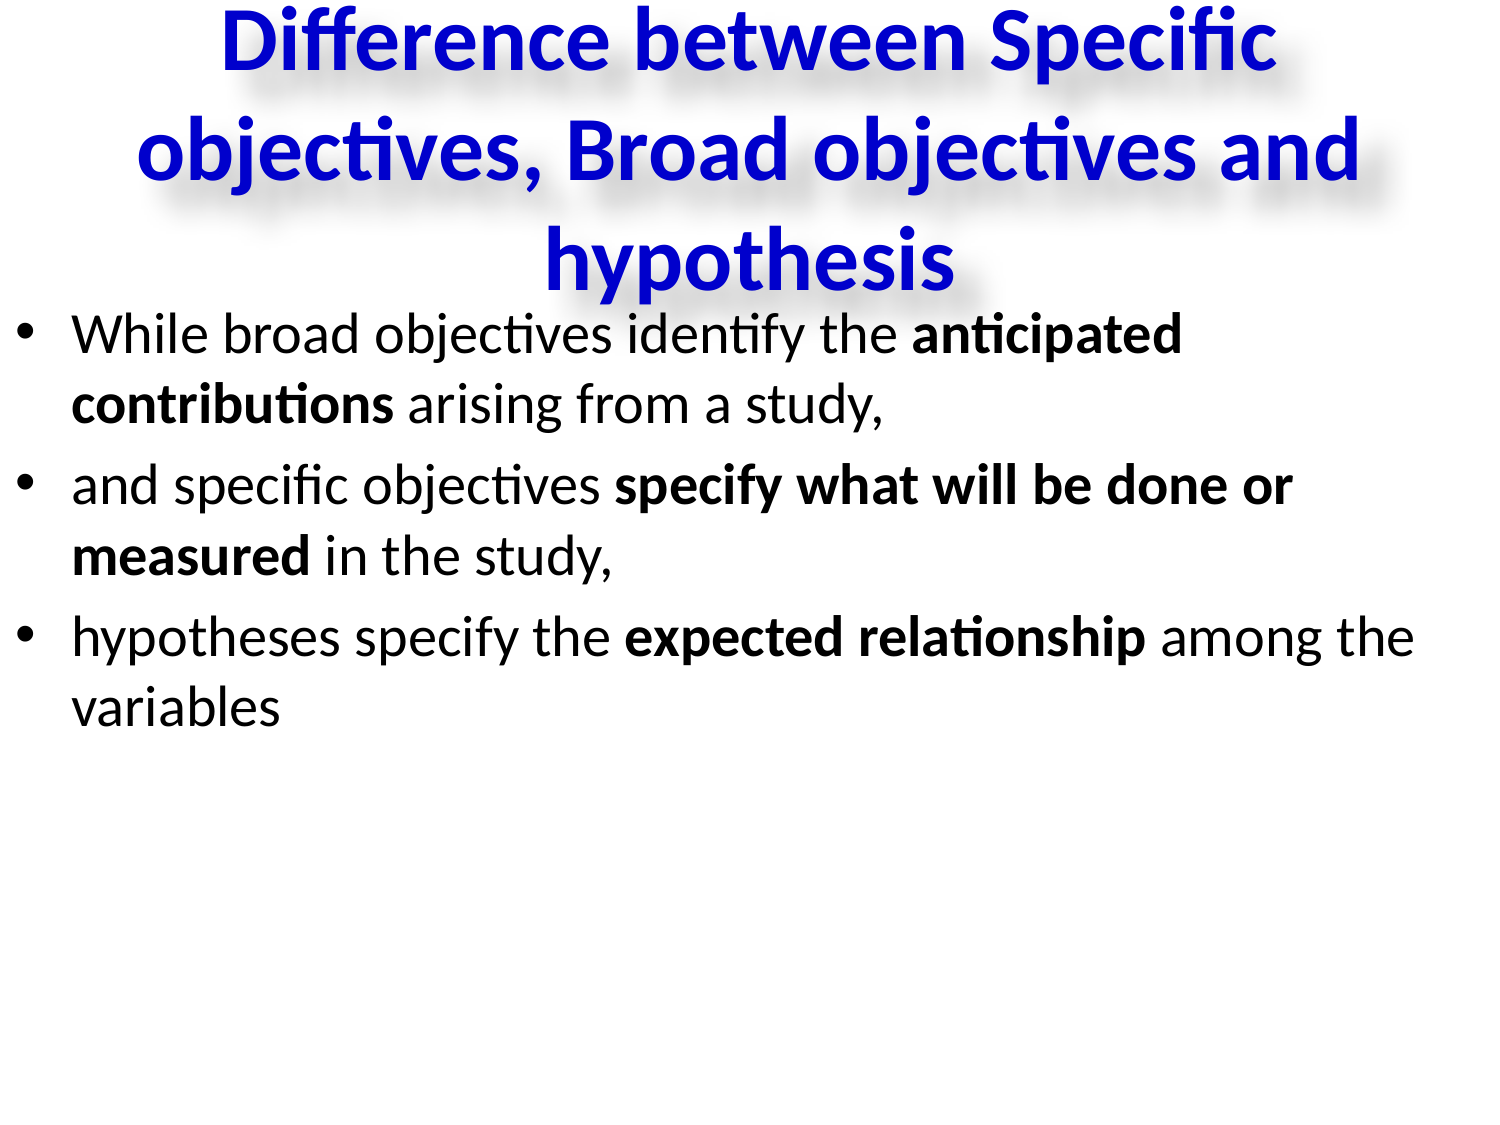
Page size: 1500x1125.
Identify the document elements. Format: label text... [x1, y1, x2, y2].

list While broad objectives identify the anticipated contributions arising from a study, and specific objectives specify what will be done or measured in the study, hypotheses specify the expected relationship among the variables [0, 287, 1500, 1125]
title Difference between Specific objectives, Broad objectives and hypothesis [0, 37, 1500, 251]
